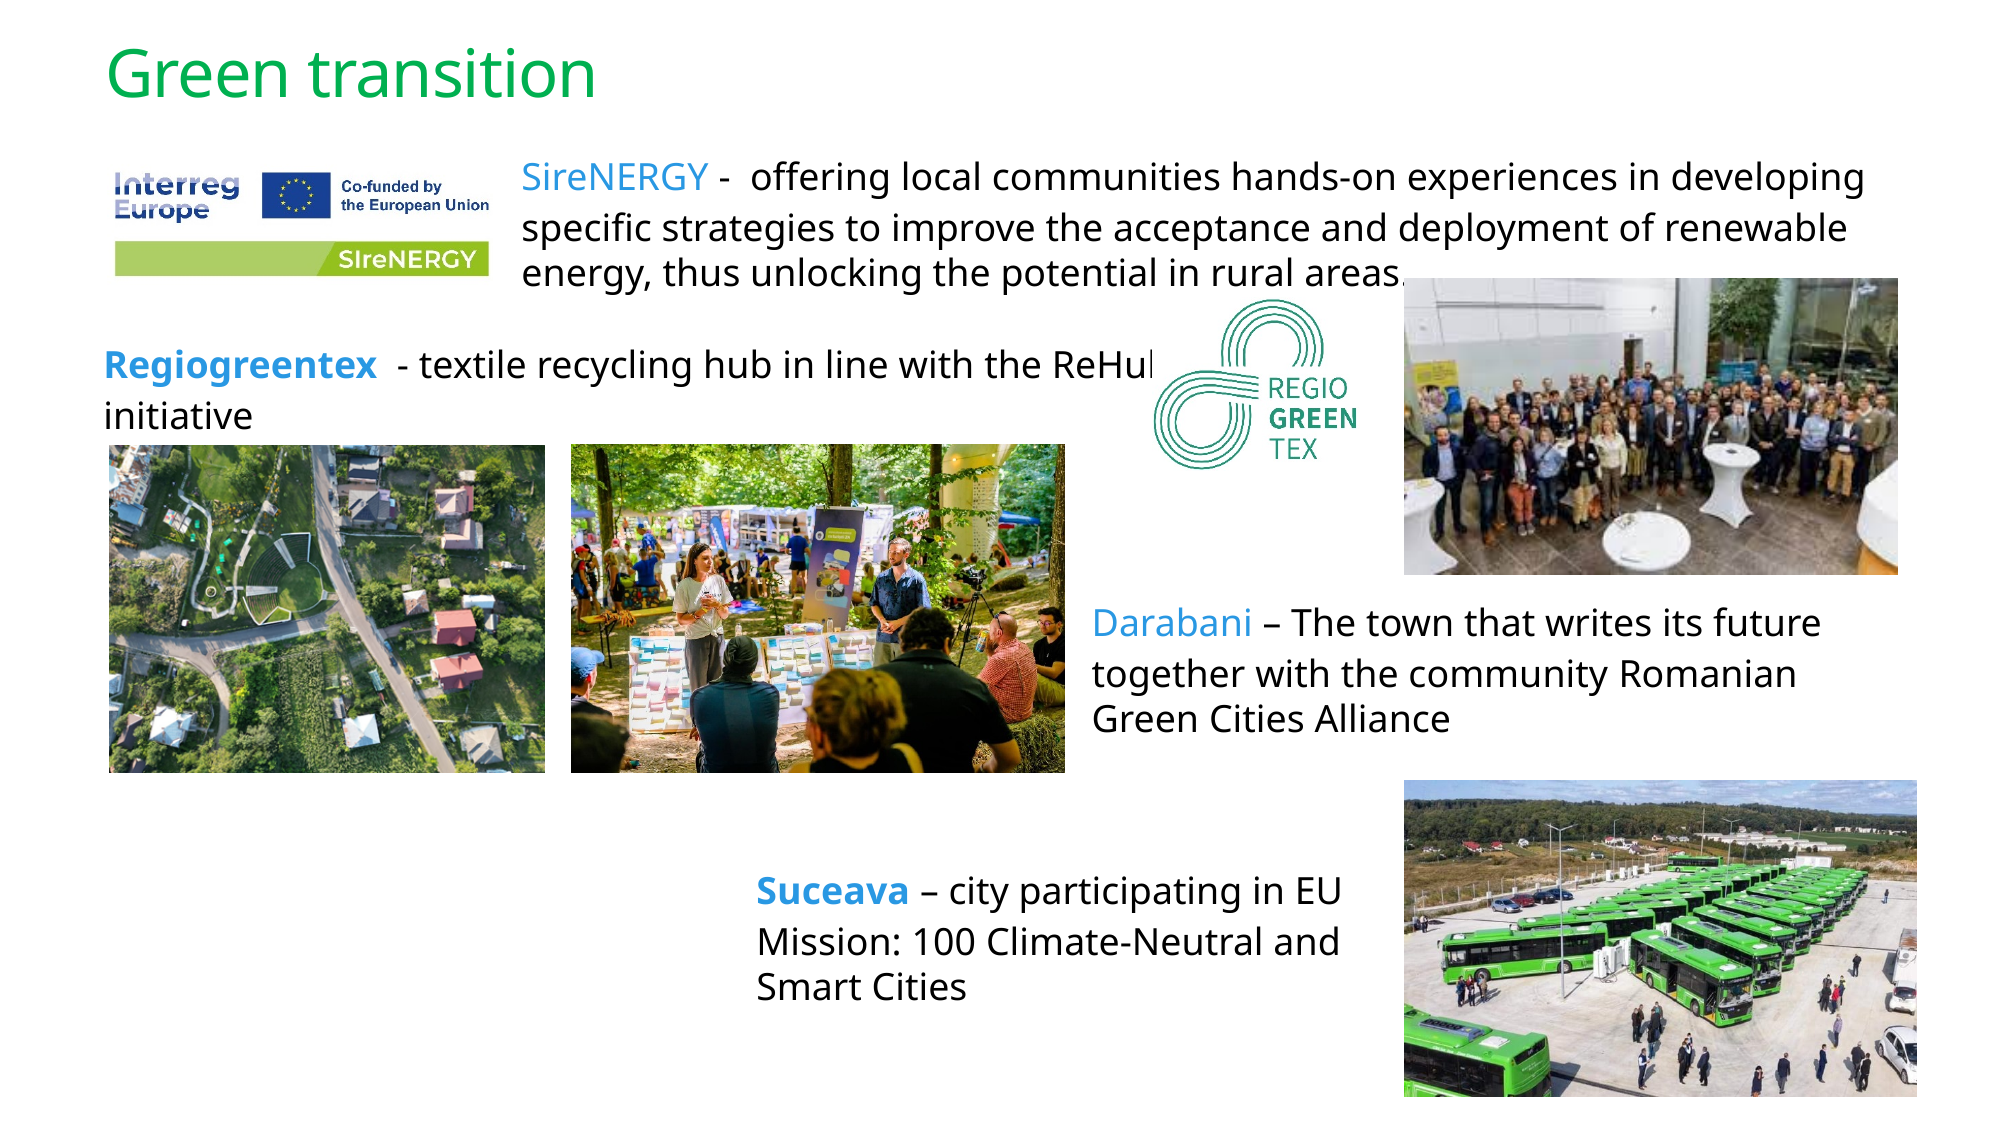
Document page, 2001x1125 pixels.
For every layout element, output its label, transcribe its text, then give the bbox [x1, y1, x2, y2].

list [108, 445, 546, 773]
text_box Regiogreentex - textile recycling hub in line with the ReHubs initiative [88, 333, 1148, 445]
title Green transition [90, 15, 1740, 119]
picture [1404, 779, 1918, 1097]
text_box SireNERGY - offering local communities hands-on experiences in developing specific strategies to improve the acceptance and deployment of renewable energy, thus unlocking the potential in rural areas. [506, 145, 1917, 302]
picture [107, 152, 494, 296]
text_box Suceava – city participating in EU Mission: 100 Climate-Neutral and Smart Cities [741, 859, 1401, 1016]
picture [571, 443, 1065, 773]
picture [1151, 296, 1361, 472]
picture [1404, 278, 1898, 576]
text_box Darabani – The town that writes its future together with the community Romanian Green Cities Alliance [1076, 591, 1917, 747]
